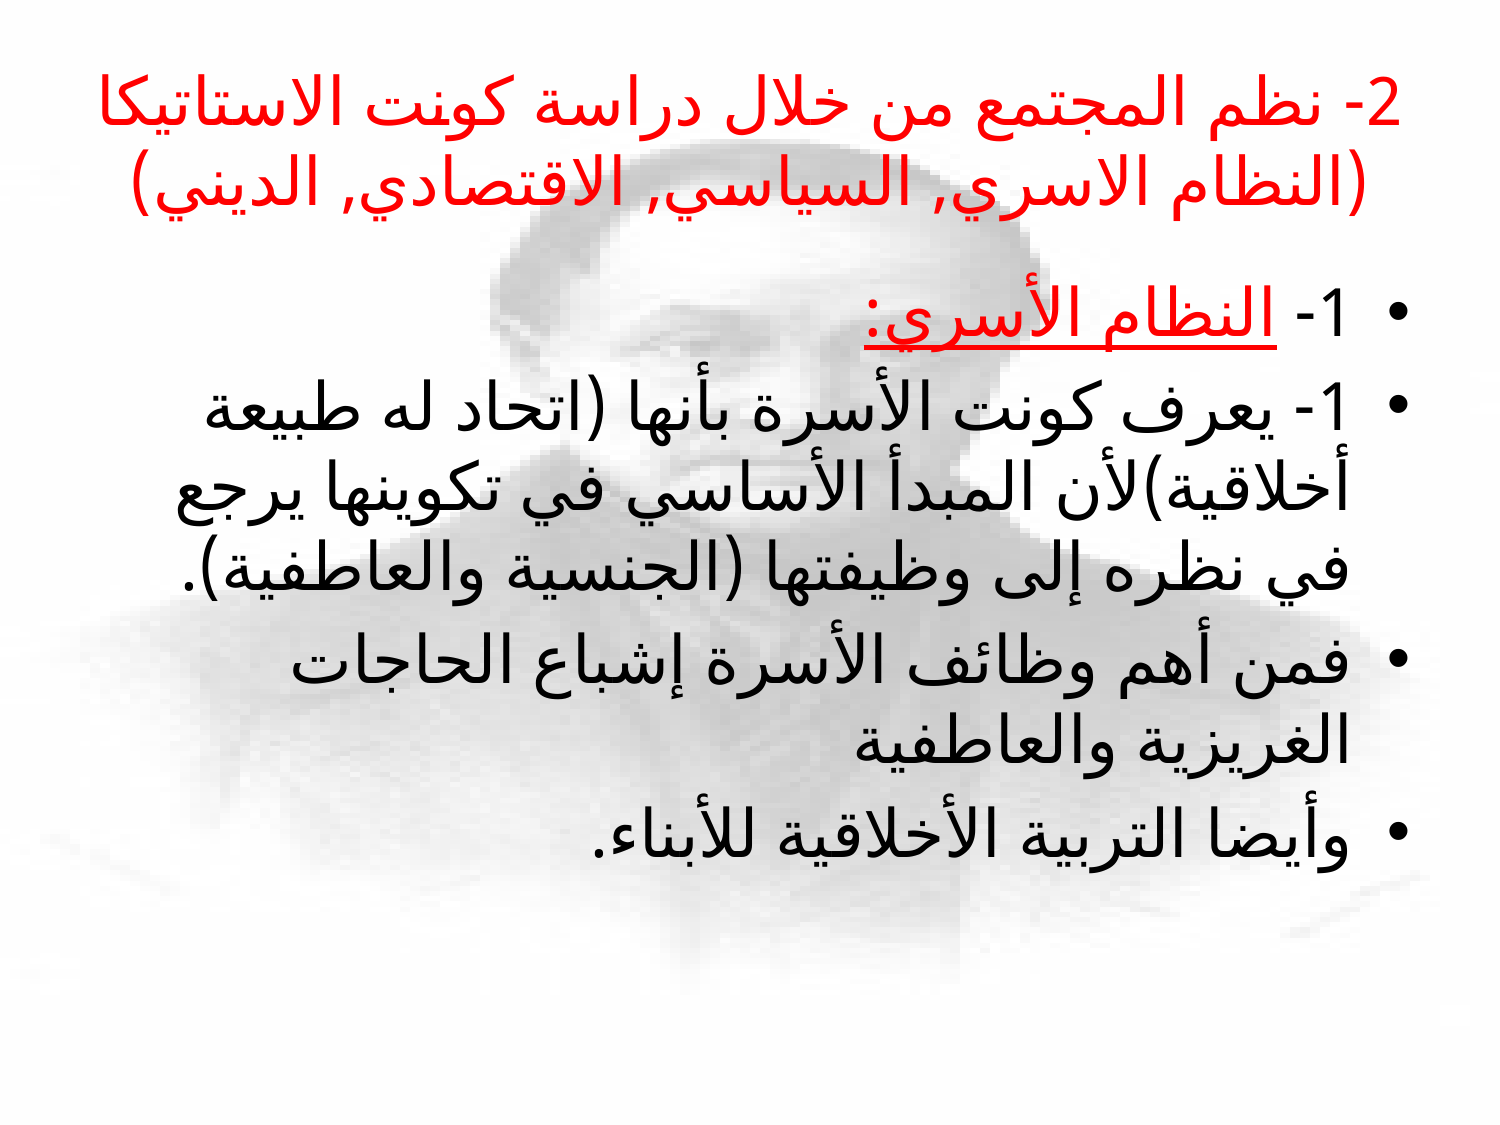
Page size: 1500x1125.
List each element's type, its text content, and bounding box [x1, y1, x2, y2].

list 1- النظام الأسري: 1- يعرف كونت الأسرة بأنها (اتحاد له طبيعة أخلاقية)لأن المبدأ الأساسي في تكوينها يرجع في نظره إلى وظيفتها (الجنسية والعاطفية). فمن أهم وظائف الأسرة إشباع الحاجات الغريزية والعاطفية وأيضا التربية الأخلاقية للأبناء. [75, 262, 1425, 1005]
title 2- نظم المجتمع من خلال دراسة كونت الاستاتيكا (النظام الاسري, السياسي, الاقتصادي, الديني) [75, 45, 1425, 233]
